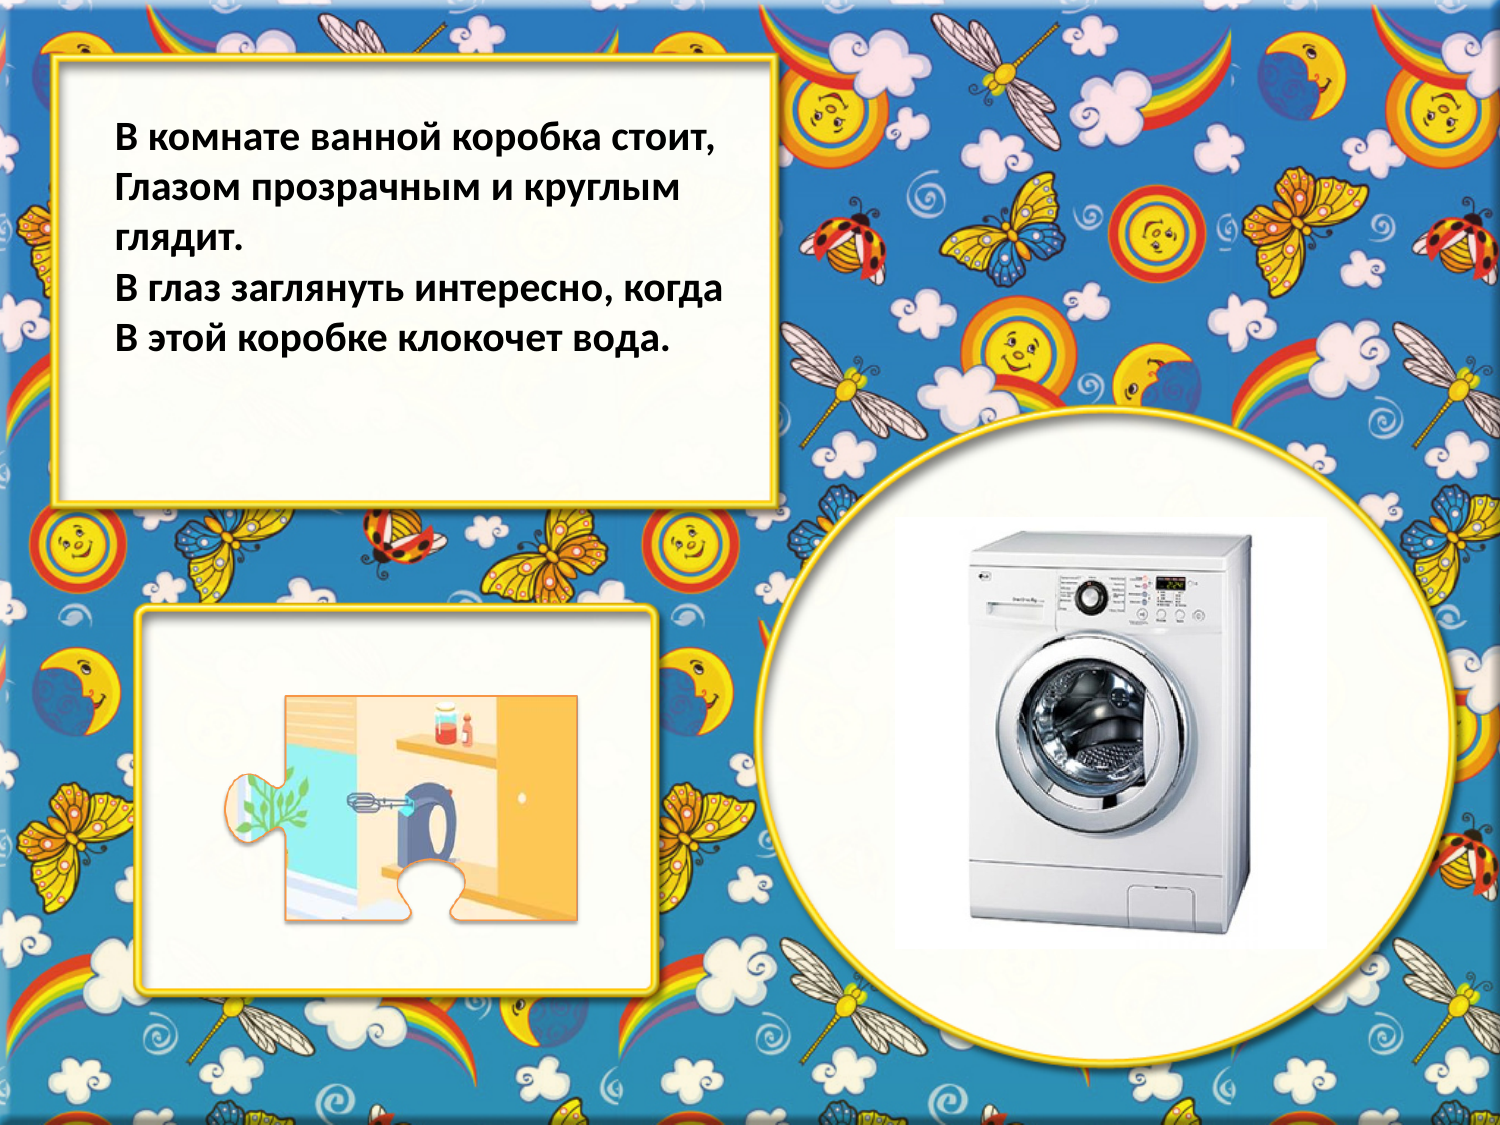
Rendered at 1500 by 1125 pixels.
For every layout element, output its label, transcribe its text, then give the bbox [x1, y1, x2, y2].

text_box В комнате ванной коробка стоит, Глазом прозрачным и круглым глядит. В глаз заглянуть интересно, когда В этой коробке клокочет вода. [100, 101, 798, 367]
picture [0, 0, 1500, 1125]
